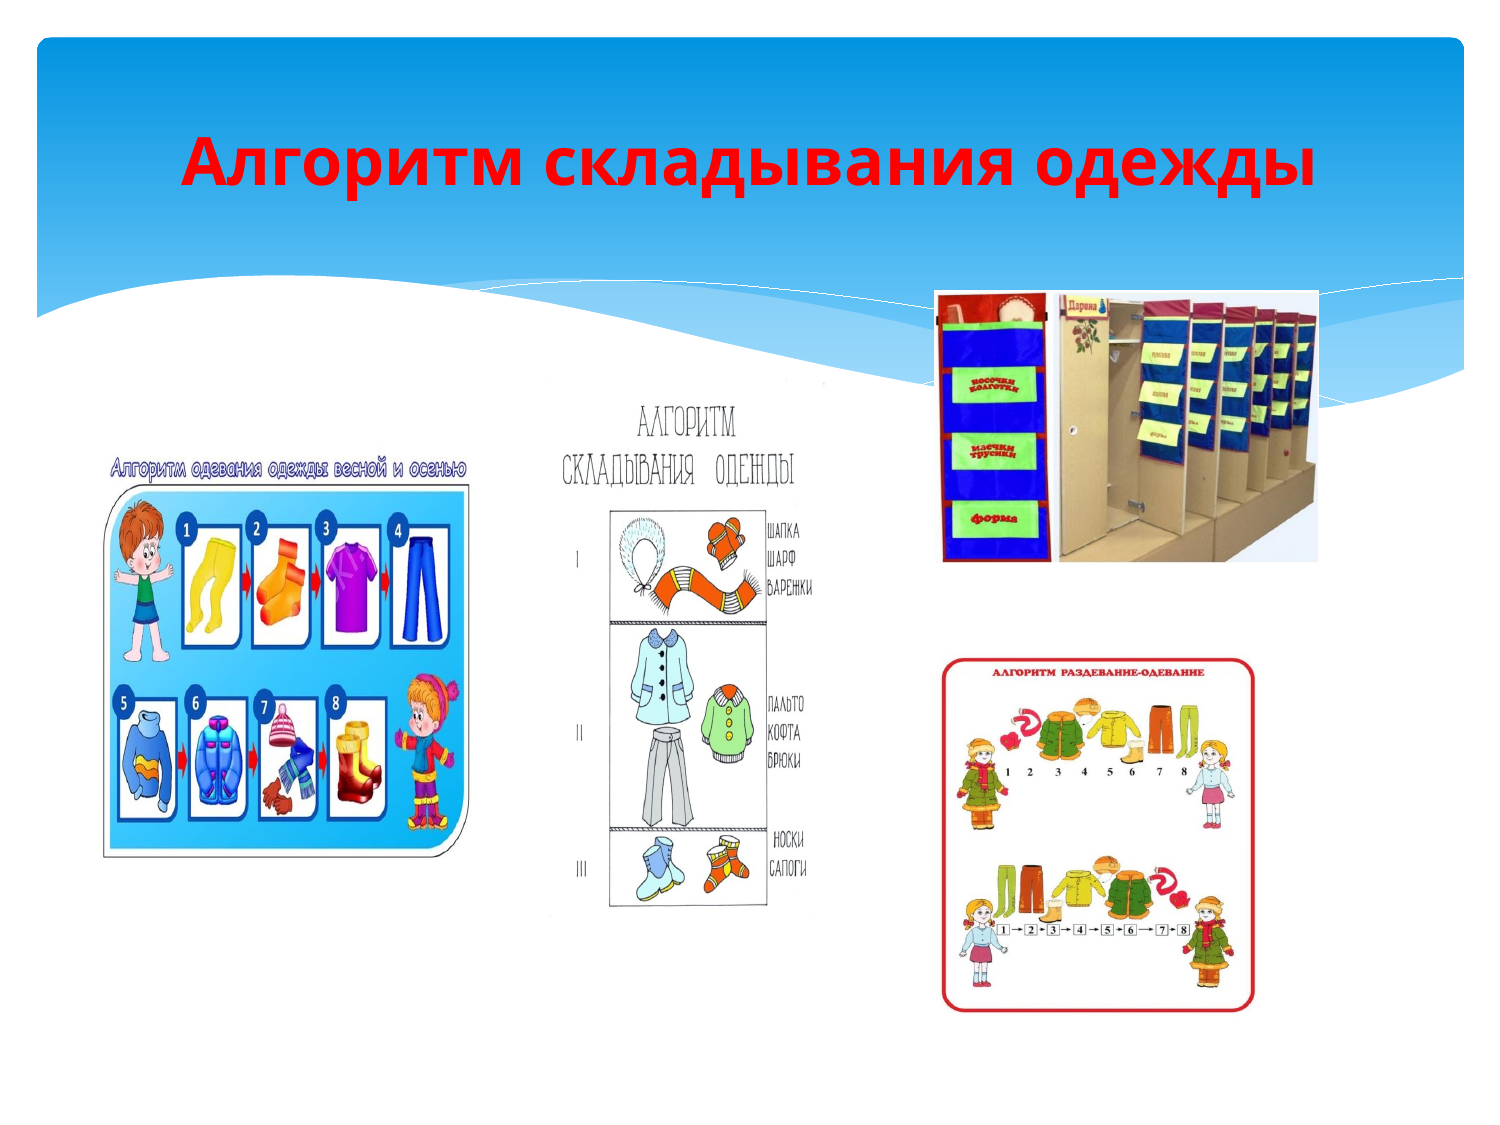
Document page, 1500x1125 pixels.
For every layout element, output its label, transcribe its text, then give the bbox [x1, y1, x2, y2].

title Алгоритм складывания одежды [75, 55, 1425, 261]
picture [537, 377, 828, 929]
picture [934, 290, 1319, 563]
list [100, 443, 479, 863]
picture [934, 652, 1264, 1020]
